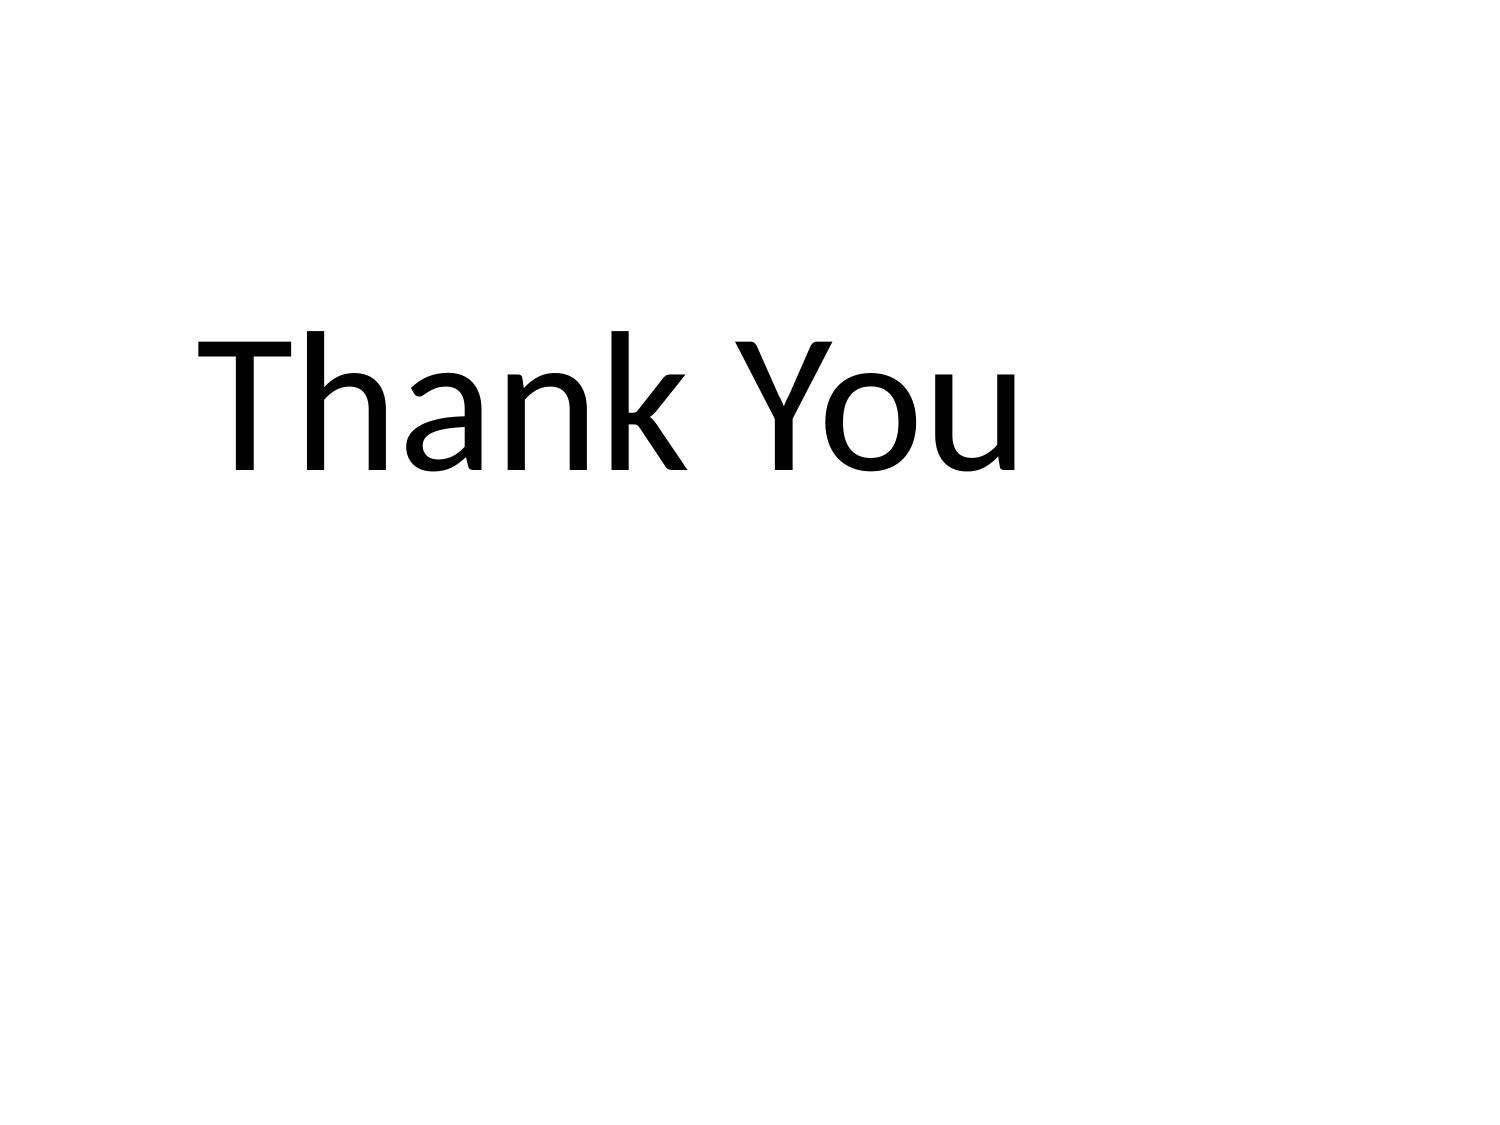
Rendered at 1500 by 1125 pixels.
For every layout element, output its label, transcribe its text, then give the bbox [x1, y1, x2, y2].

list Thank You [0, 262, 1350, 1005]
